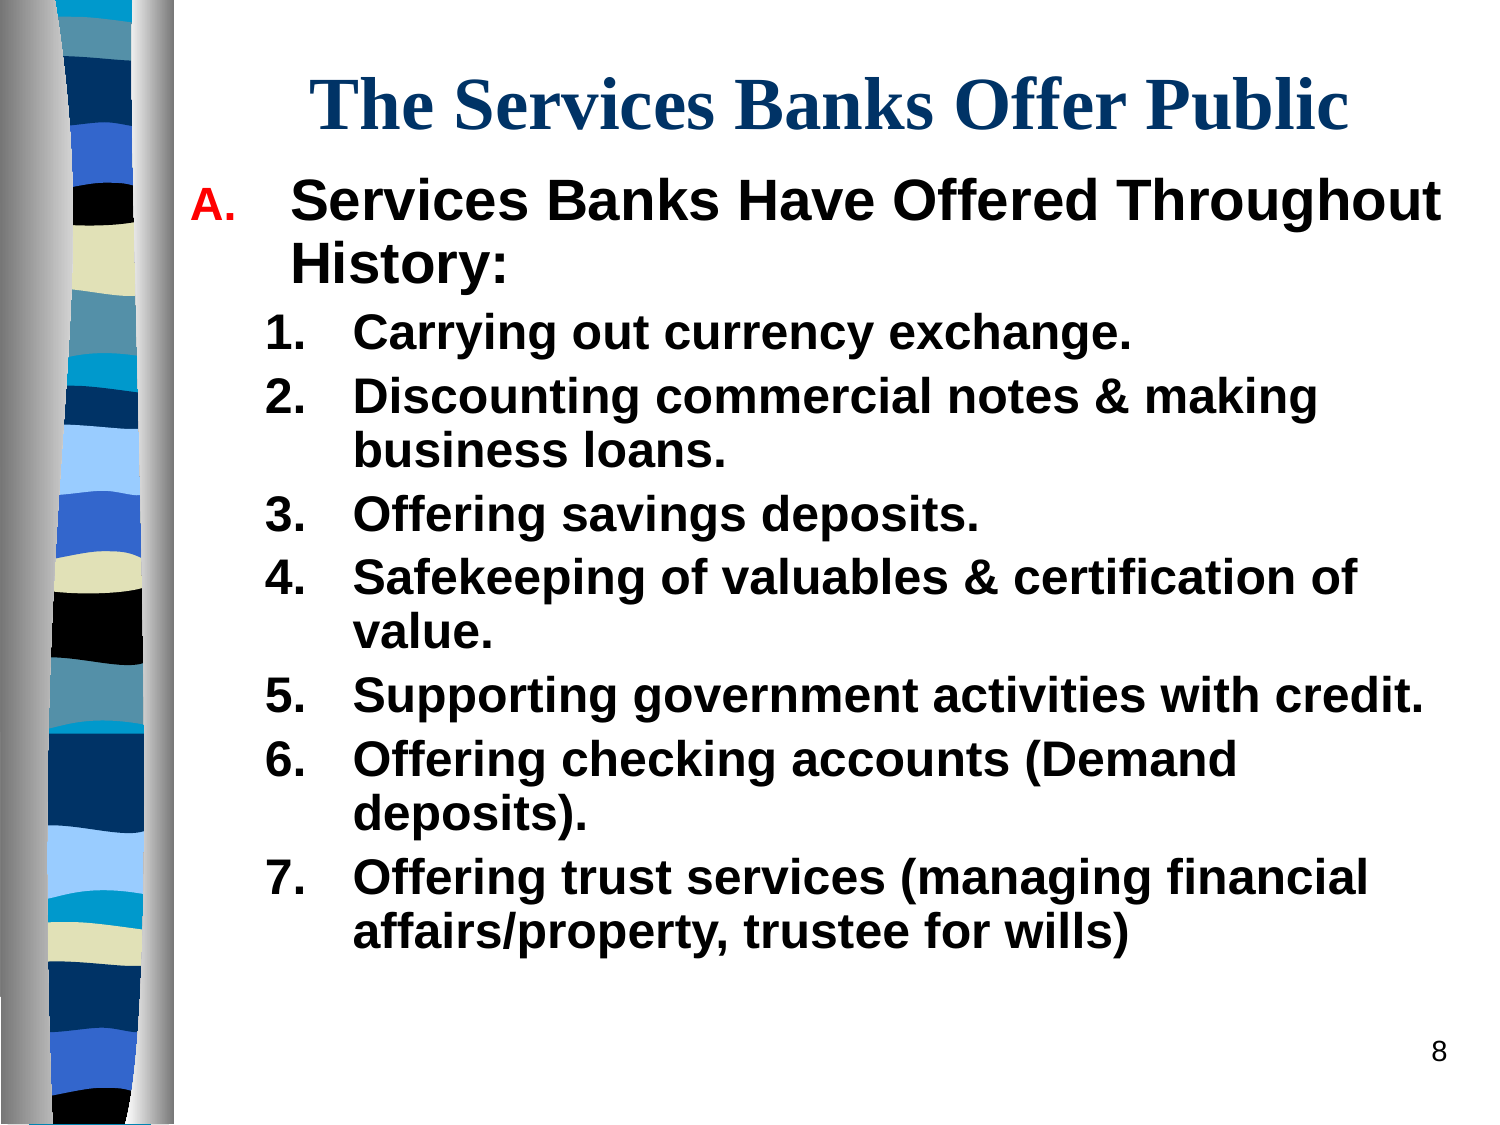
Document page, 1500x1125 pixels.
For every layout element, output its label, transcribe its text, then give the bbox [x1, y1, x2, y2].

list Services Banks Have Offered Throughout History: Carrying out currency exchange. Discounting commercial notes & making business loans. Offering savings deposits. Safekeeping of valuables & certification of value. Supporting government activities with credit. Offering checking accounts (Demand deposits). Offering trust services (managing financial affairs/property, trustee for wills) [174, 162, 1468, 1001]
title The Services Banks Offer Public [192, 37, 1468, 162]
slide_number 8 [1149, 1024, 1463, 1101]
